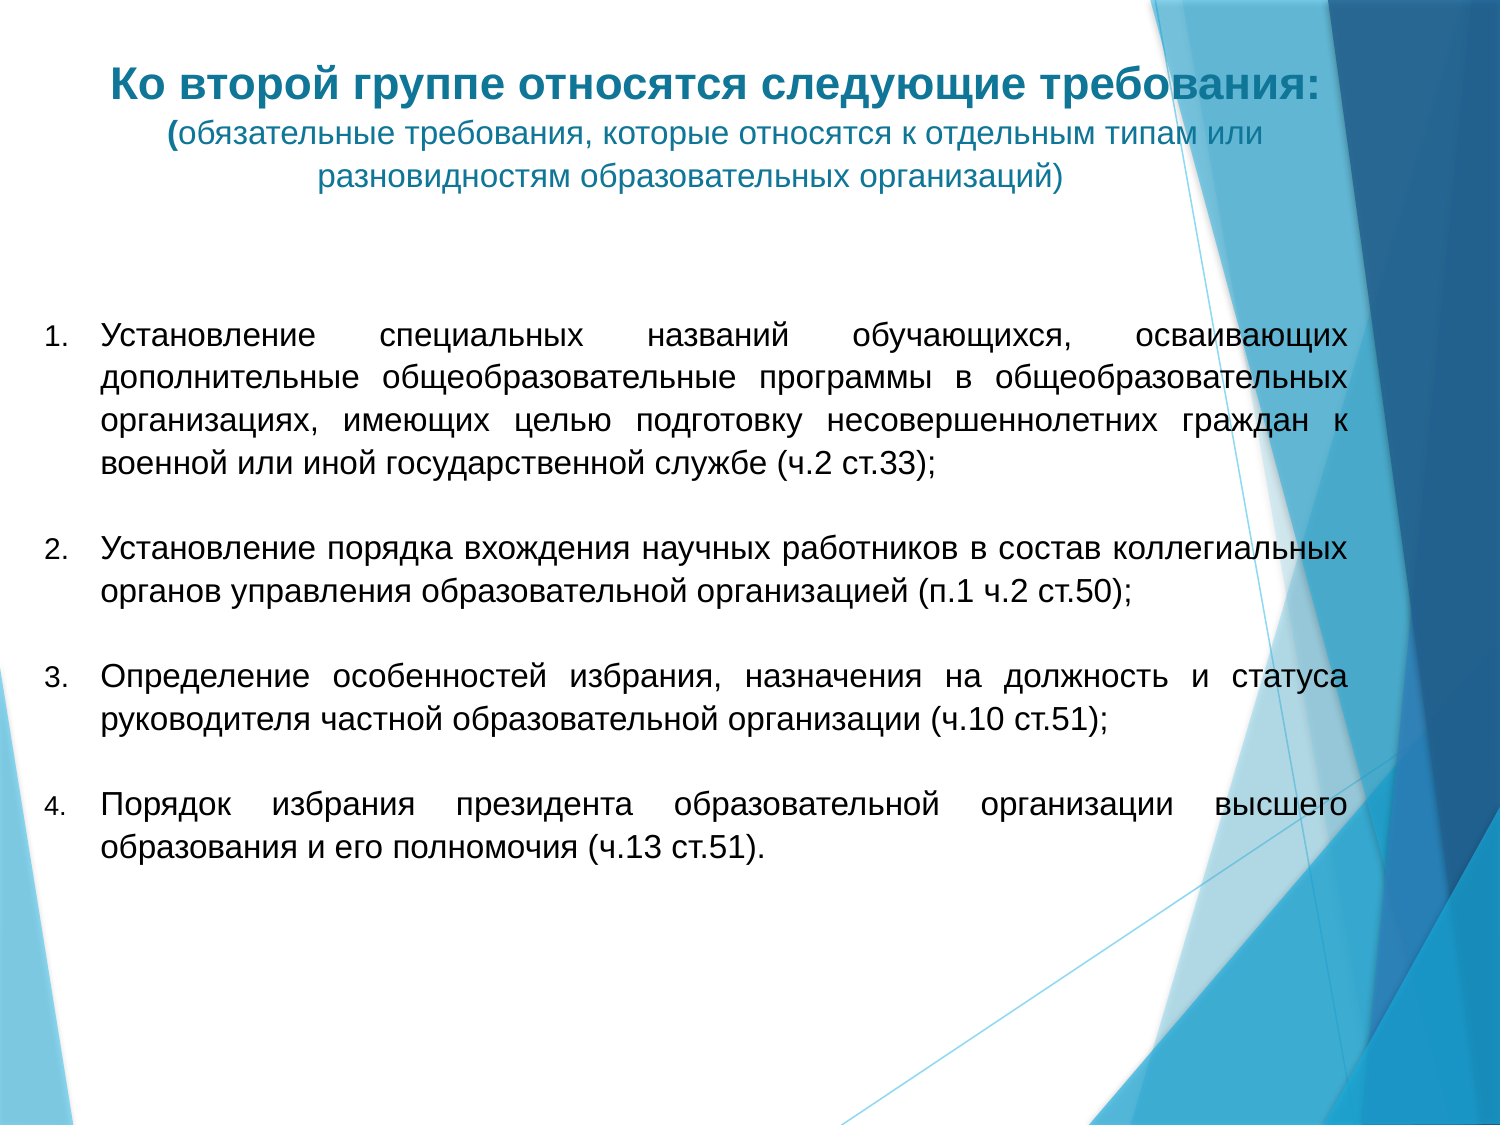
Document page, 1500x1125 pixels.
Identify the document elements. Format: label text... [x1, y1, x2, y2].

text_box Установление специальных названий обучающихся, осваивающих дополнительные общеобразовательные программы в общеобразовательных организациях, имеющих целью подготовку несовершеннолетних граждан к военной или иной государственной службе (ч.2 ст.33); Установление порядка вхождения научных работников в состав коллегиальных органов управления образовательной организацией (п.1 ч.2 ст.50); Определение особенностей избрания, назначения на должность и статуса руководителя частной образовательной организации (ч.10 ст.51); Порядок избрания президента образовательной организации высшего образования и его полномочия (ч.13 ст.51). [29, 302, 1365, 873]
text_box Ко второй группе относятся следующие требования: (обязательные требования, которые относятся к отдельным типам или разновидностям образовательных организаций) [29, 42, 1353, 202]
